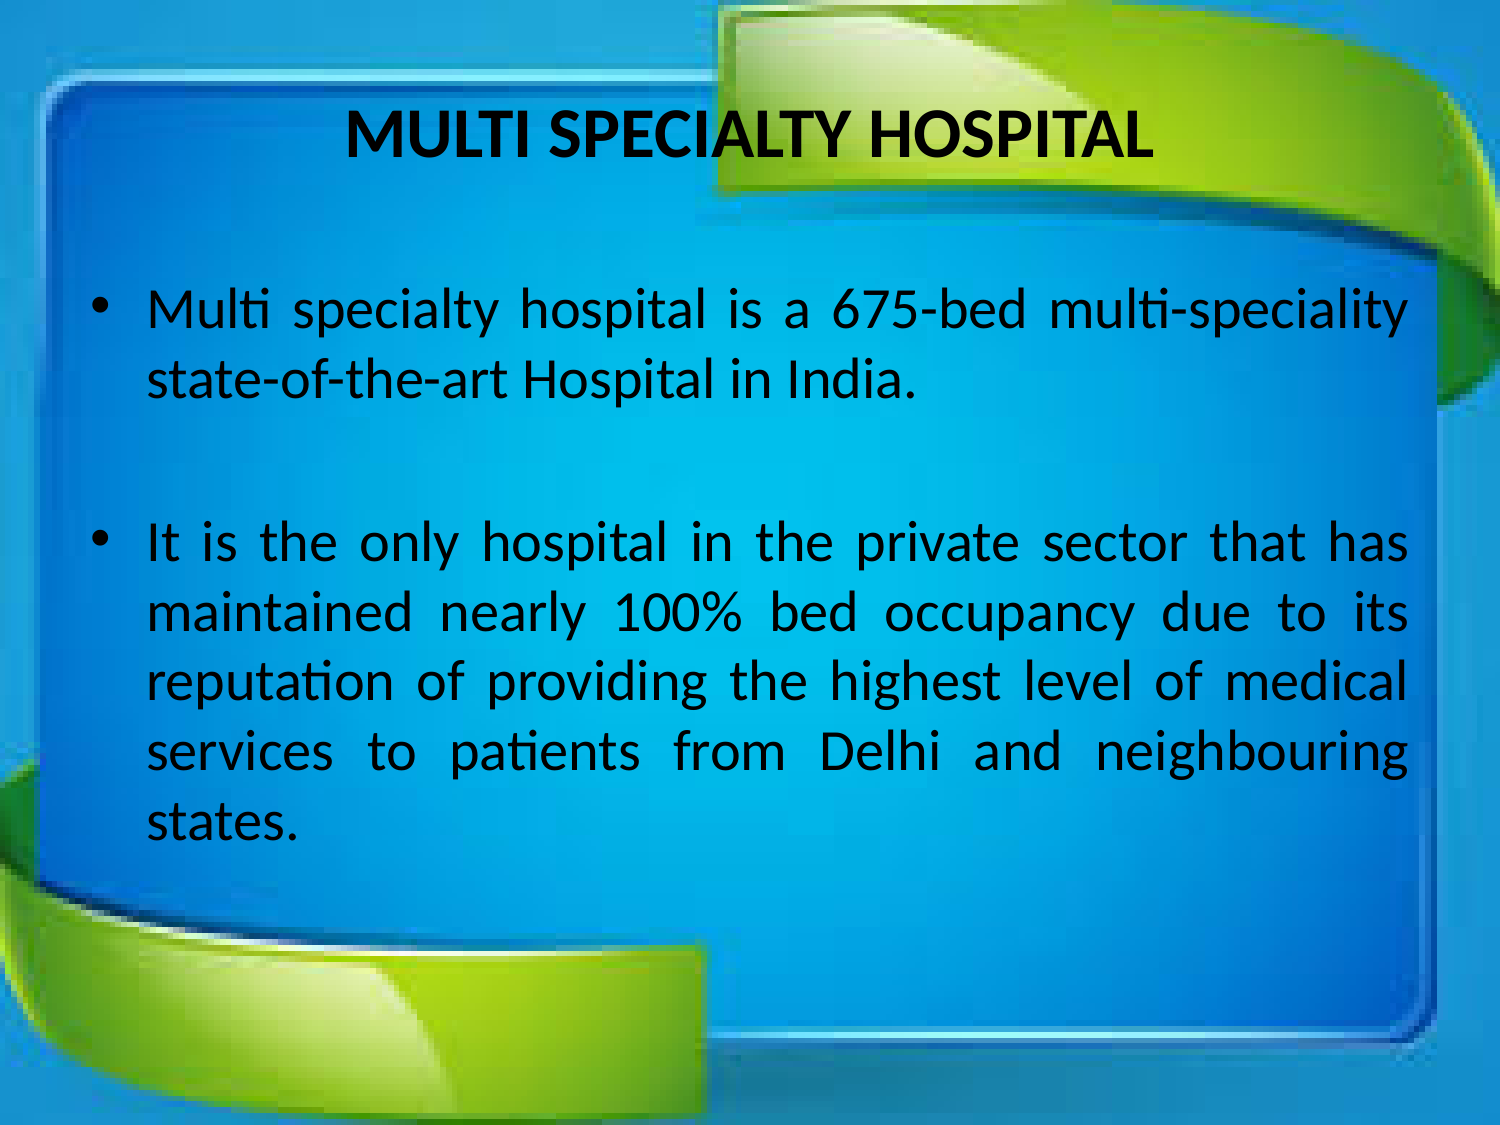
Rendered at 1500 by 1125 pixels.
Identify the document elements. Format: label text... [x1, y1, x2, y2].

list Multi specialty hospital is a 675-bed multi-speciality state-of-the-art Hospital in India. It is the only hospital in the private sector that has maintained nearly 100% bed occupancy due to its reputation of providing the highest level of medical services to patients from Delhi and neighbouring states. [75, 262, 1425, 1005]
picture [0, 0, 1500, 1125]
title MULTI SPECIALTY HOSPITAL [75, 78, 1425, 262]
